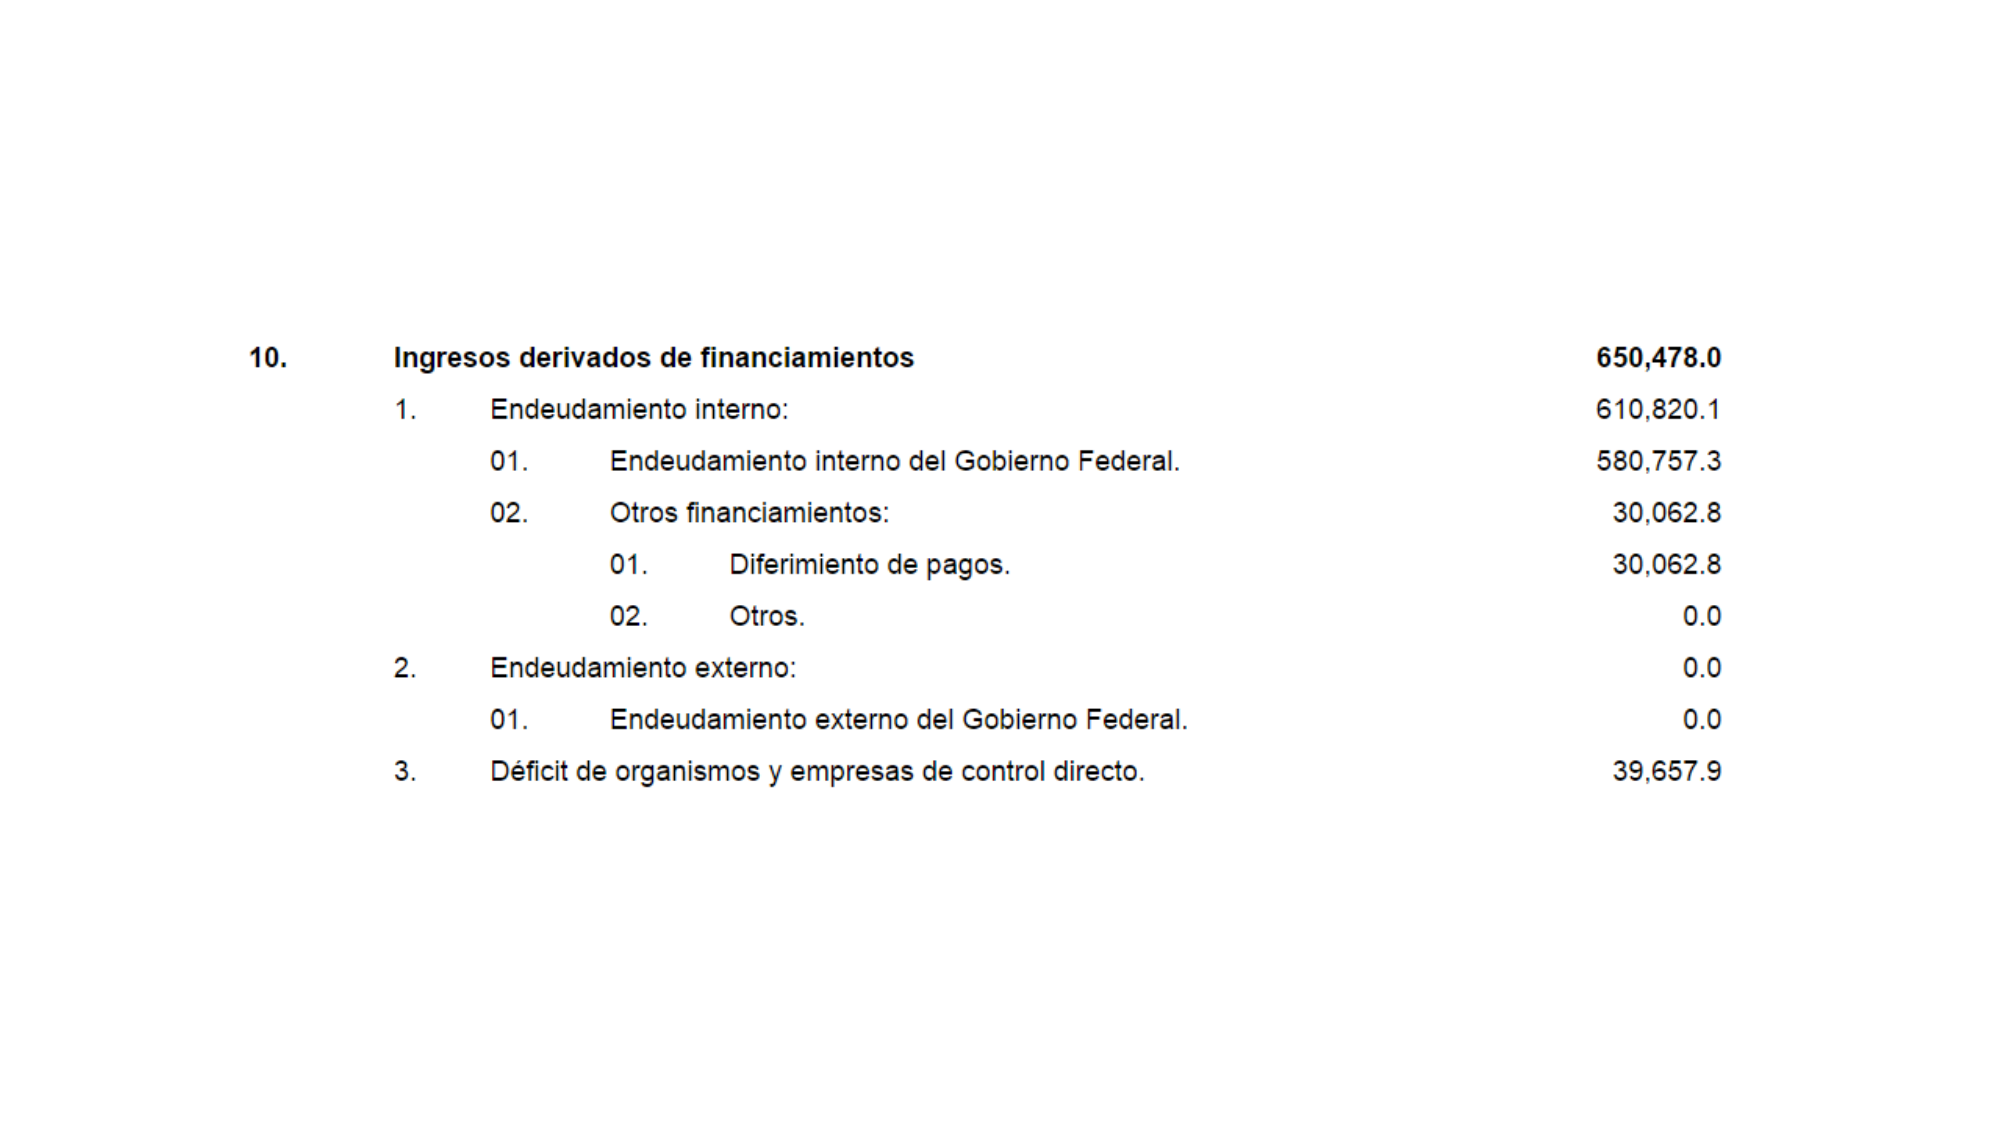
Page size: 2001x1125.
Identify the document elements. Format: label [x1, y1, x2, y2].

picture [222, 333, 1778, 792]
